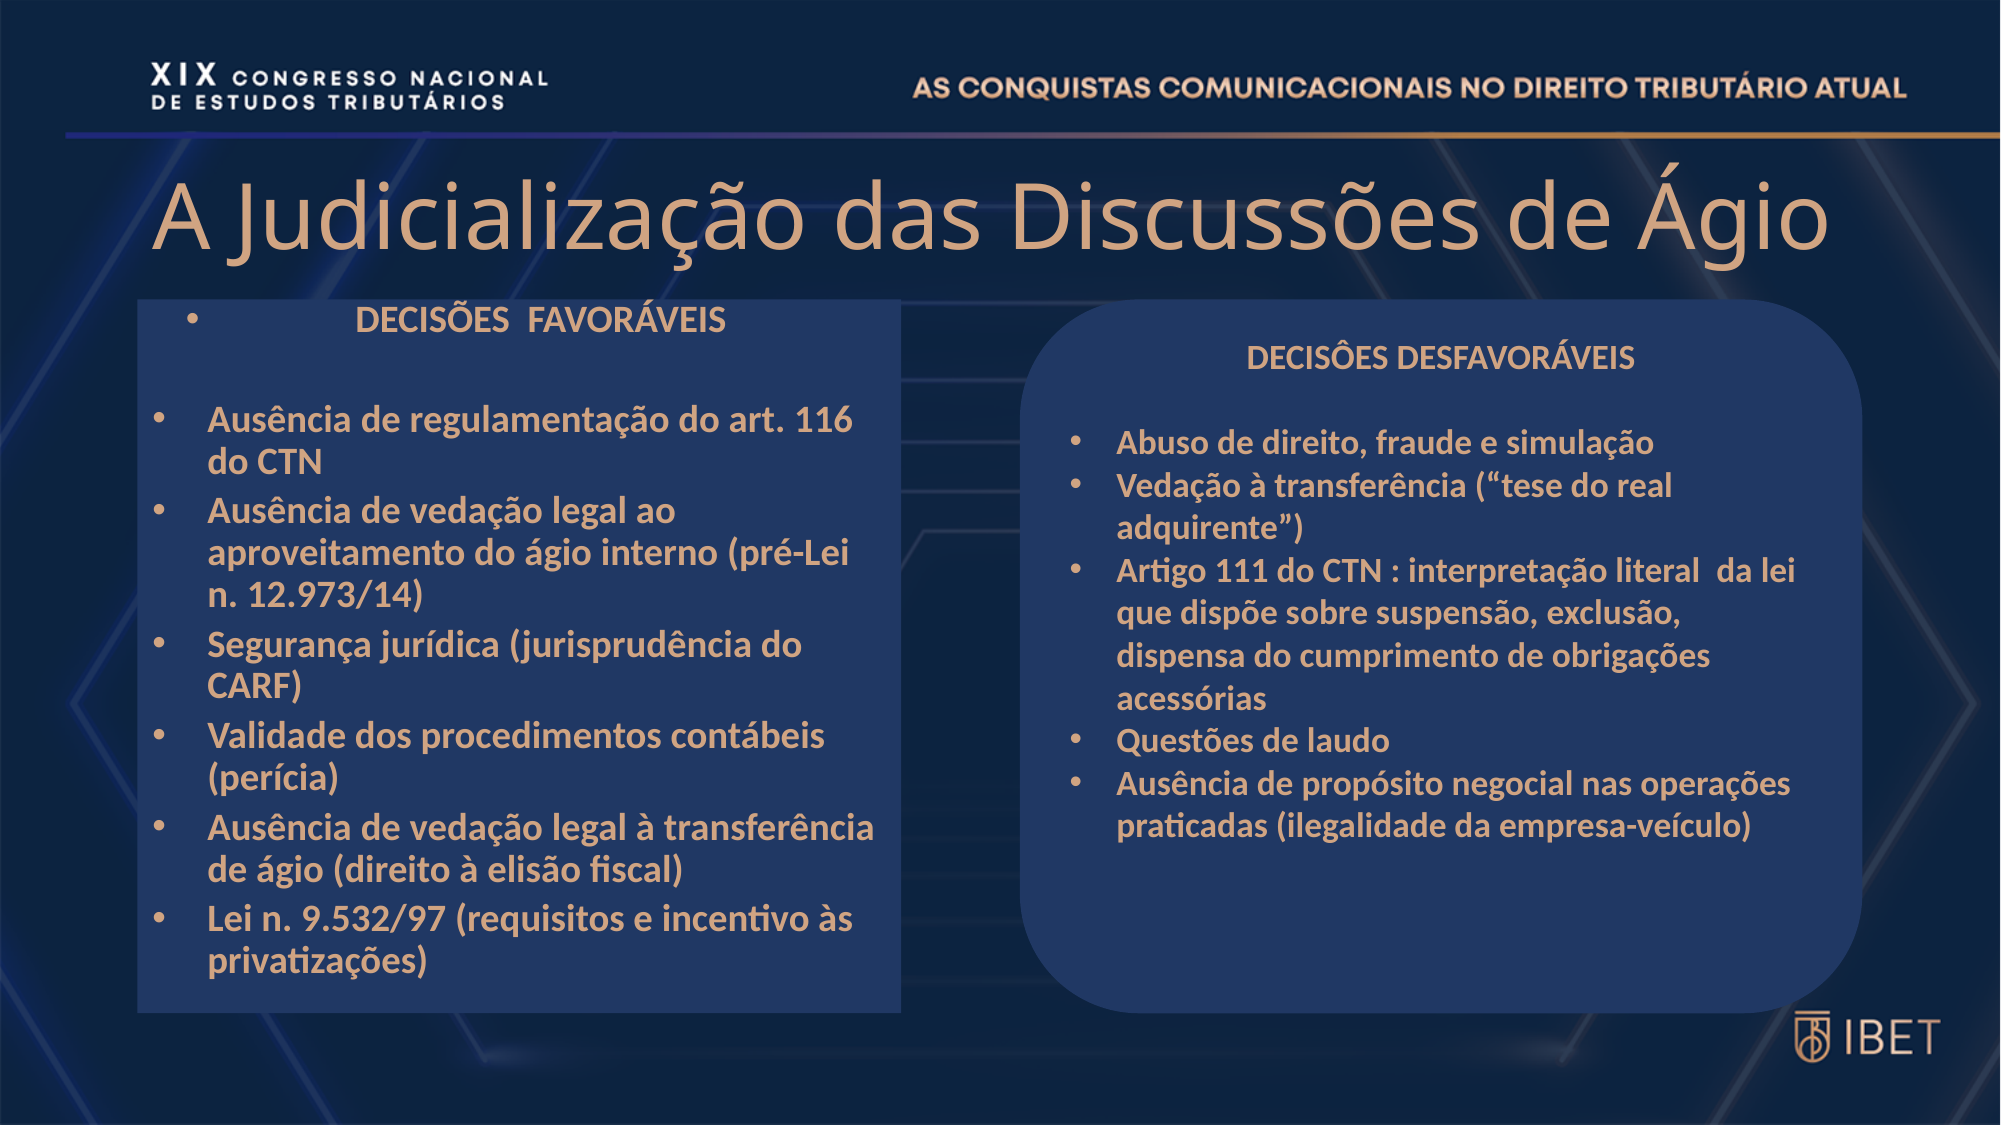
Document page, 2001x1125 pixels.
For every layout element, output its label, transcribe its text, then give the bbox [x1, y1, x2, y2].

text_box DECISÔES DESFAVORÁVEIS Abuso de direito, fraude e simulação Vedação à transferência (“tese do real adquirente”) Artigo 111 do CTN : interpretação literal da lei que dispõe sobre suspensão, exclusão, dispensa do cumprimento de obrigações acessórias Questões de laudo Ausência de propósito negocial nas operações praticadas (ilegalidade da empresa-veículo) [1018, 298, 1864, 1015]
list DECISÕES FAVORÁVEIS Ausência de regulamentação do art. 116 do CTN Ausência de vedação legal ao aproveitamento do ágio interno (pré-Lei n. 12.973/14) Segurança jurídica (jurisprudência do CARF) Validade dos procedimentos contábeis (perícia) Ausência de vedação legal à transferência de ágio (direito à elisão fiscal) Lei n. 9.532/97 (requisitos e incentivo às privatizações) [136, 298, 902, 1014]
picture [0, 0, 2001, 1125]
title A Judicialização das Discussões de Ágio [137, 111, 1863, 330]
